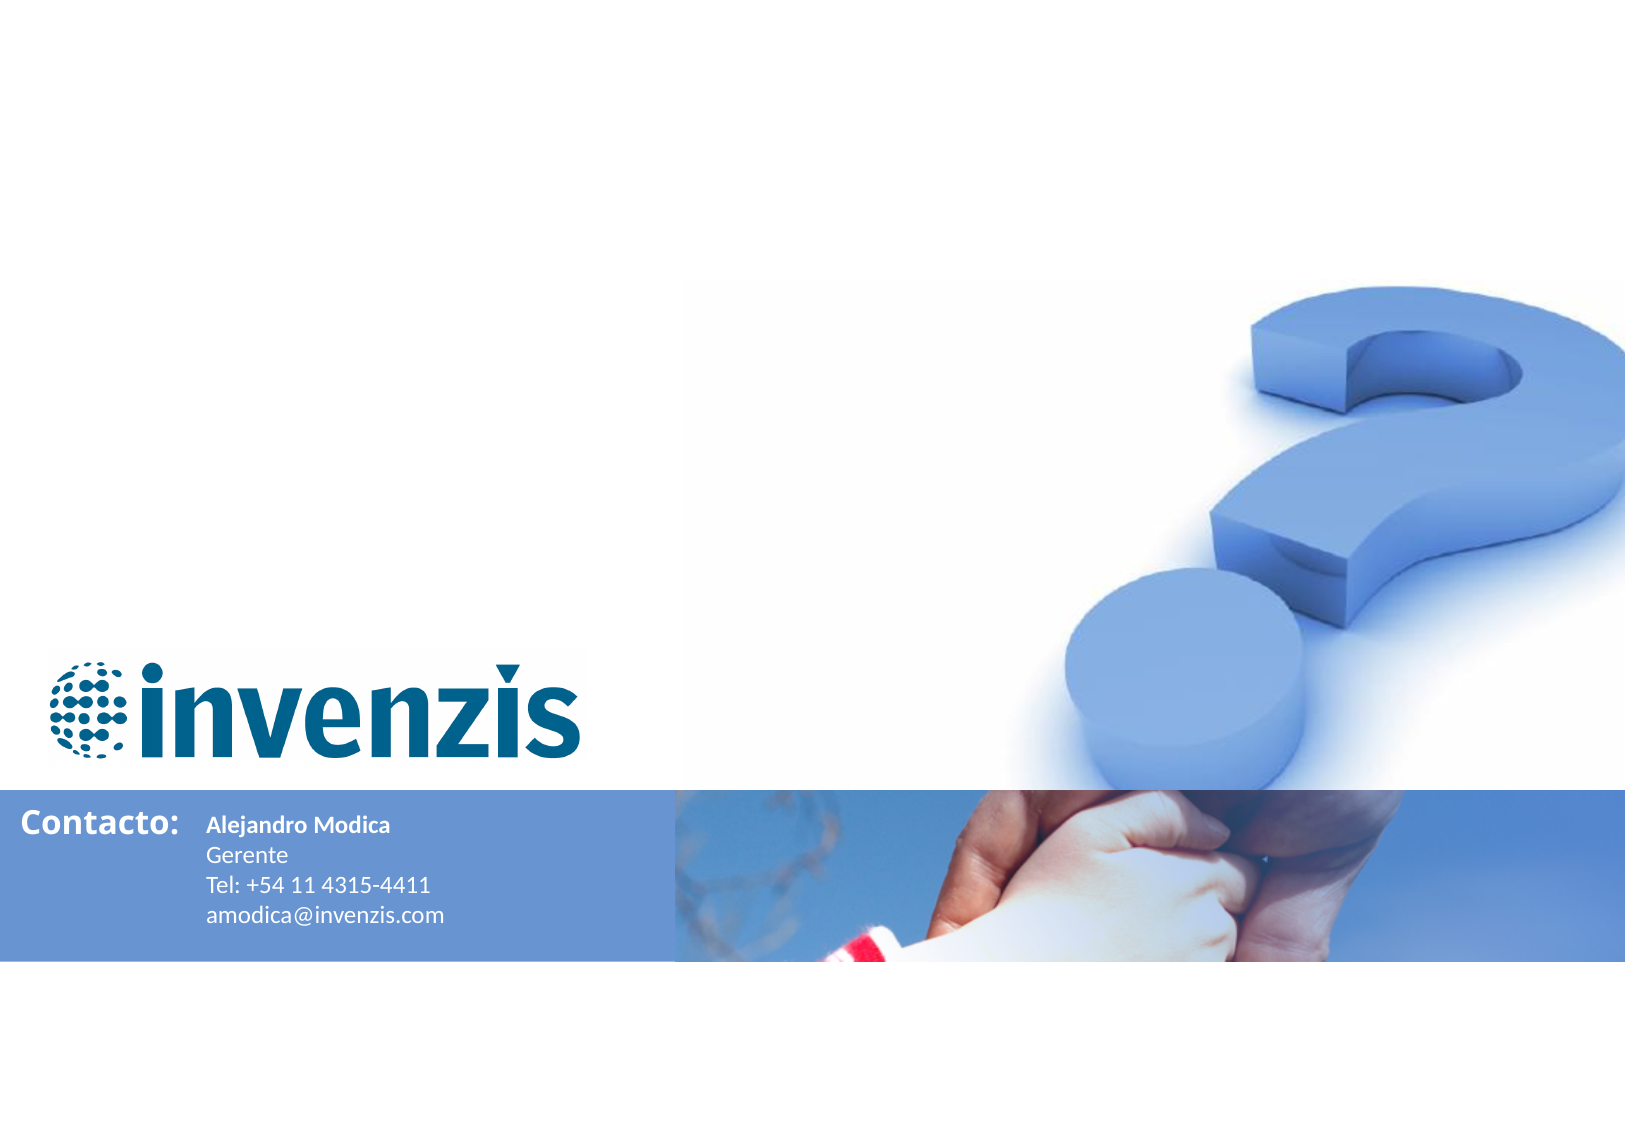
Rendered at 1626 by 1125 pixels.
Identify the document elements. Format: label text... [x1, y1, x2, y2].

text_box Alejandro Modica Gerente Tel: +54 11 4315-4411 amodica@invenzis.com [191, 849, 461, 936]
picture [669, 279, 1625, 962]
text_box [0, 789, 710, 963]
text_box Contacto: [5, 793, 675, 849]
picture [46, 649, 587, 765]
